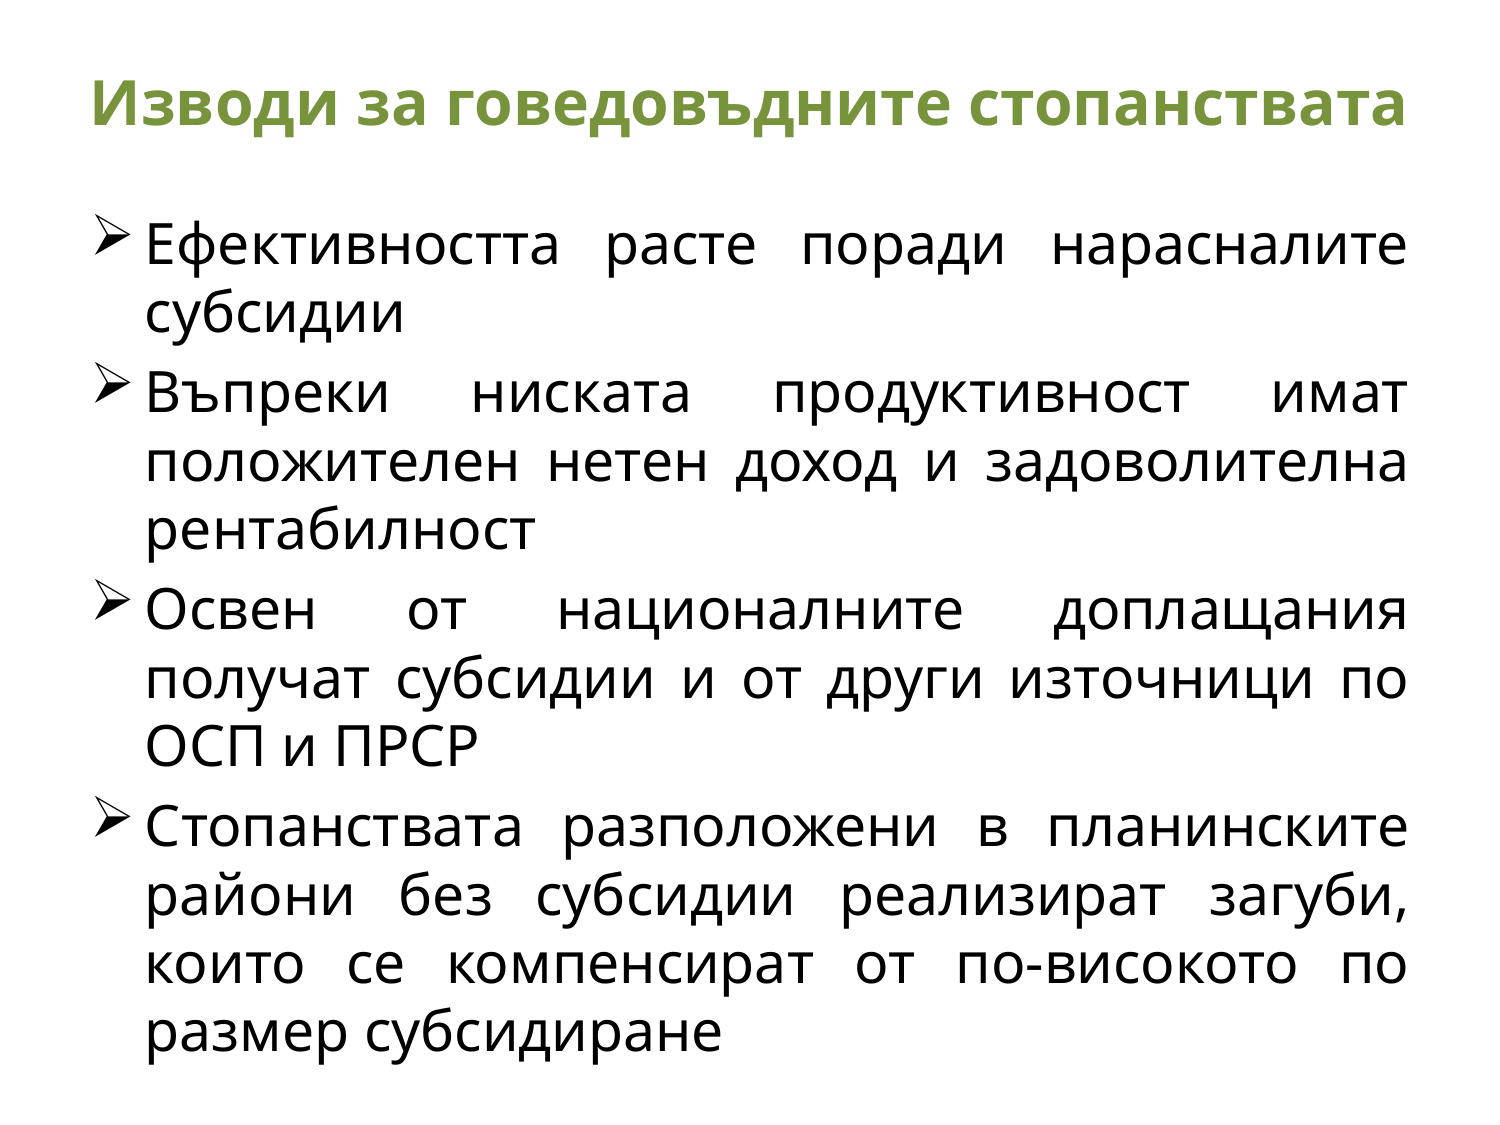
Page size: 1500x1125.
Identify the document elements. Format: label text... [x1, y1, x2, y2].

list Ефективността расте поради нарасналите субсидии Въпреки ниската продуктивност имат положителен нетен доход и задоволителна рентабилност Освен от националните доплащания получат субсидии и от други източници по ОСП и ПРСР Стопанствата разположени в планинските райони без субсидии реализират загуби, които се компенсират от по-високото по размер субсидиране [75, 200, 1425, 1075]
title Изводи за говедовъдните стопанствата [0, 0, 1500, 200]
